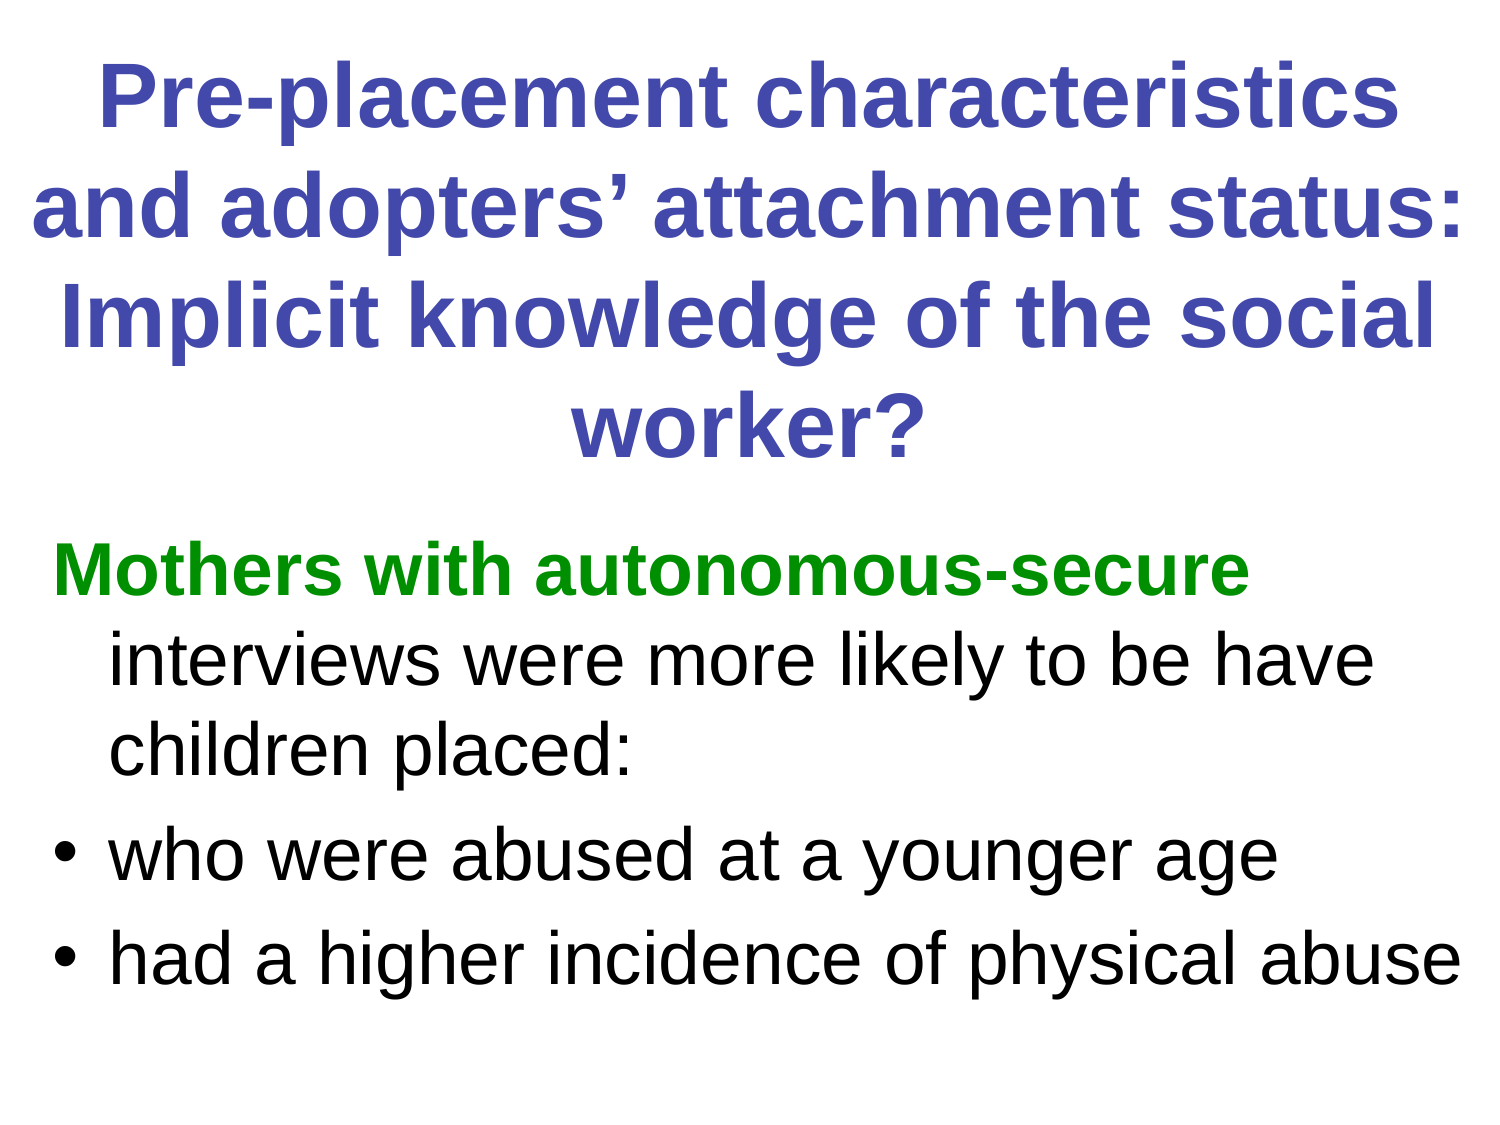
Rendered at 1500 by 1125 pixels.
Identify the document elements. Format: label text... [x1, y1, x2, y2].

title Pre-placement characteristics and adopters’ attachment status: Implicit knowledge of the social worker? [0, 0, 1500, 513]
list Mothers with autonomous-secure interviews were more likely to be have children placed: who were abused at a younger age had a higher incidence of physical abuse [36, 511, 1500, 1125]
